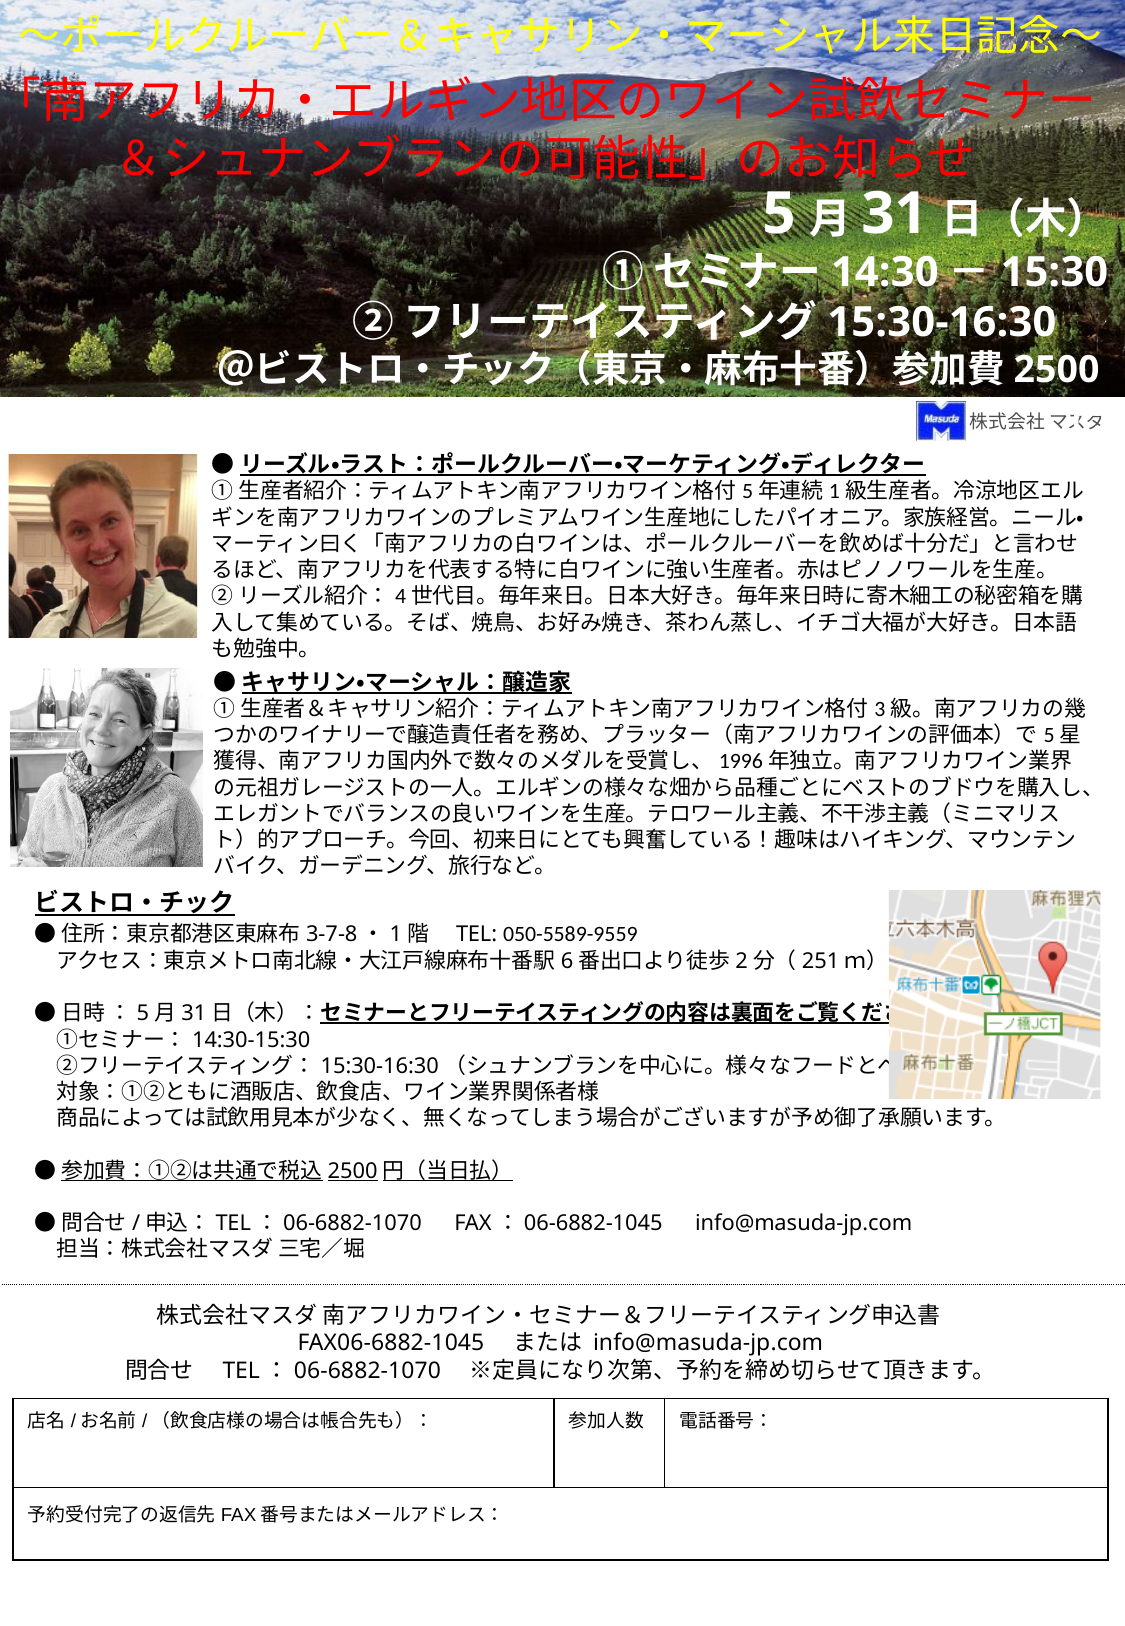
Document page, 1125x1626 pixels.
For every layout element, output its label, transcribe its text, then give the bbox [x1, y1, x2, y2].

picture [888, 890, 1101, 1099]
text_box 株式会社マスダ 南アフリカワイン・セミナー＆フリーテイスティング申込書 FAX06-6882-1045 または info@masuda-jp.com 問合せ TEL：06-6882-1070 ※定員になり次第、予約を締め切らせて頂きます。 [10, 1292, 1112, 1418]
text_box 5月31日（木） ①セミナー14:30－15:30 ②フリーテイスティング15:30-16:30 ＠ビストロ・チック（東京・麻布十番）参加費2500円 [198, 397, 1124, 443]
table_header 店名/お名前/（飲食店様の場合は帳合先も）： [14, 1399, 553, 1487]
picture [8, 454, 198, 638]
text_box ビストロ・チック ●住所：東京都港区東麻布3-7-8・1階 TEL: 050-5589-9559 アクセス：東京メトロ南北線・大江戸線麻布十番駅6番出口より徒歩2分（251ｍ） ●日時 ：5月31日（木）：セミナーとフリーテイスティングの内容は裏面をご覧ください。 ①セミナー：14:30-15:30 ②フリーテイスティング：15:30-16:30（シュナンブランを中心に。様々なフードとペアリング） 対象：①②ともに酒販店、飲食店、ワイン業界関係者様 商品によっては試飲用見本が少なく、無くなってしまう場合がございますが予め御了承願います。 ●参加費：①②は共通で税込2500円（当日払） ●問合せ/申込：TEL：06-6882-1070 FAX：06-6882-1045 info@masuda-jp.com 担当：株式会社マスダ 三宅／堀 [19, 879, 1101, 1269]
table_cell 予約受付完了の返信先FAX番号またはメールアドレス： [14, 1488, 1107, 1559]
text_box ●キャサリン・マーシャル：醸造家 ①生産者＆キャサリン紹介：ティムアトキン南アフリカワイン格付3級。南アフリカの幾つかのワイナリーで醸造責任者を務め、プラッター（南アフリカワインの評価本）で5星獲得、南アフリカ国内外で数々のメダルを受賞し、1996年独立。南アフリカワイン業界の元祖ガレージストの一人。エルギンの様々な畑から品種ごとにベストのブドウを購入し、エレガントでバランスの良いワインを生産。テロワール主義、不干渉主義（ミニマリスト）的アプローチ。今回、初来日にとても興奮している！趣味はハイキング、マウンテンバイク、ガーデニング、旅行など。 [198, 659, 1109, 886]
table_header 参加人数 [555, 1399, 664, 1487]
picture [0, 0, 1125, 397]
picture [916, 401, 966, 441]
picture [10, 668, 203, 867]
table_header 電話番号： [665, 1399, 1107, 1487]
text_box ●リーズル・ラスト：ポールクルーバー・マーケティング・ディレクター ①生産者紹介：ティムアトキン南アフリカワイン格付5年連続1級生産者。冷涼地区エルギンを南アフリカワインのプレミアムワイン生産地にしたパイオニア。家族経営。ニール・マーティン曰く「南アフリカの白ワインは、ポールクルーバーを飲めば十分だ」と言わせるほど、南アフリカを代表する特に白ワインに強い生産者。赤はピノノワールを生産。 ②リーズル紹介：4世代目。毎年来日。日本大好き。毎年来日時に寄木細工の秘密箱を購入して集めている。そば、焼鳥、お好み焼き、茶わん蒸し、イチゴ大福が大好き。日本語も勉強中。 [197, 442, 1107, 668]
